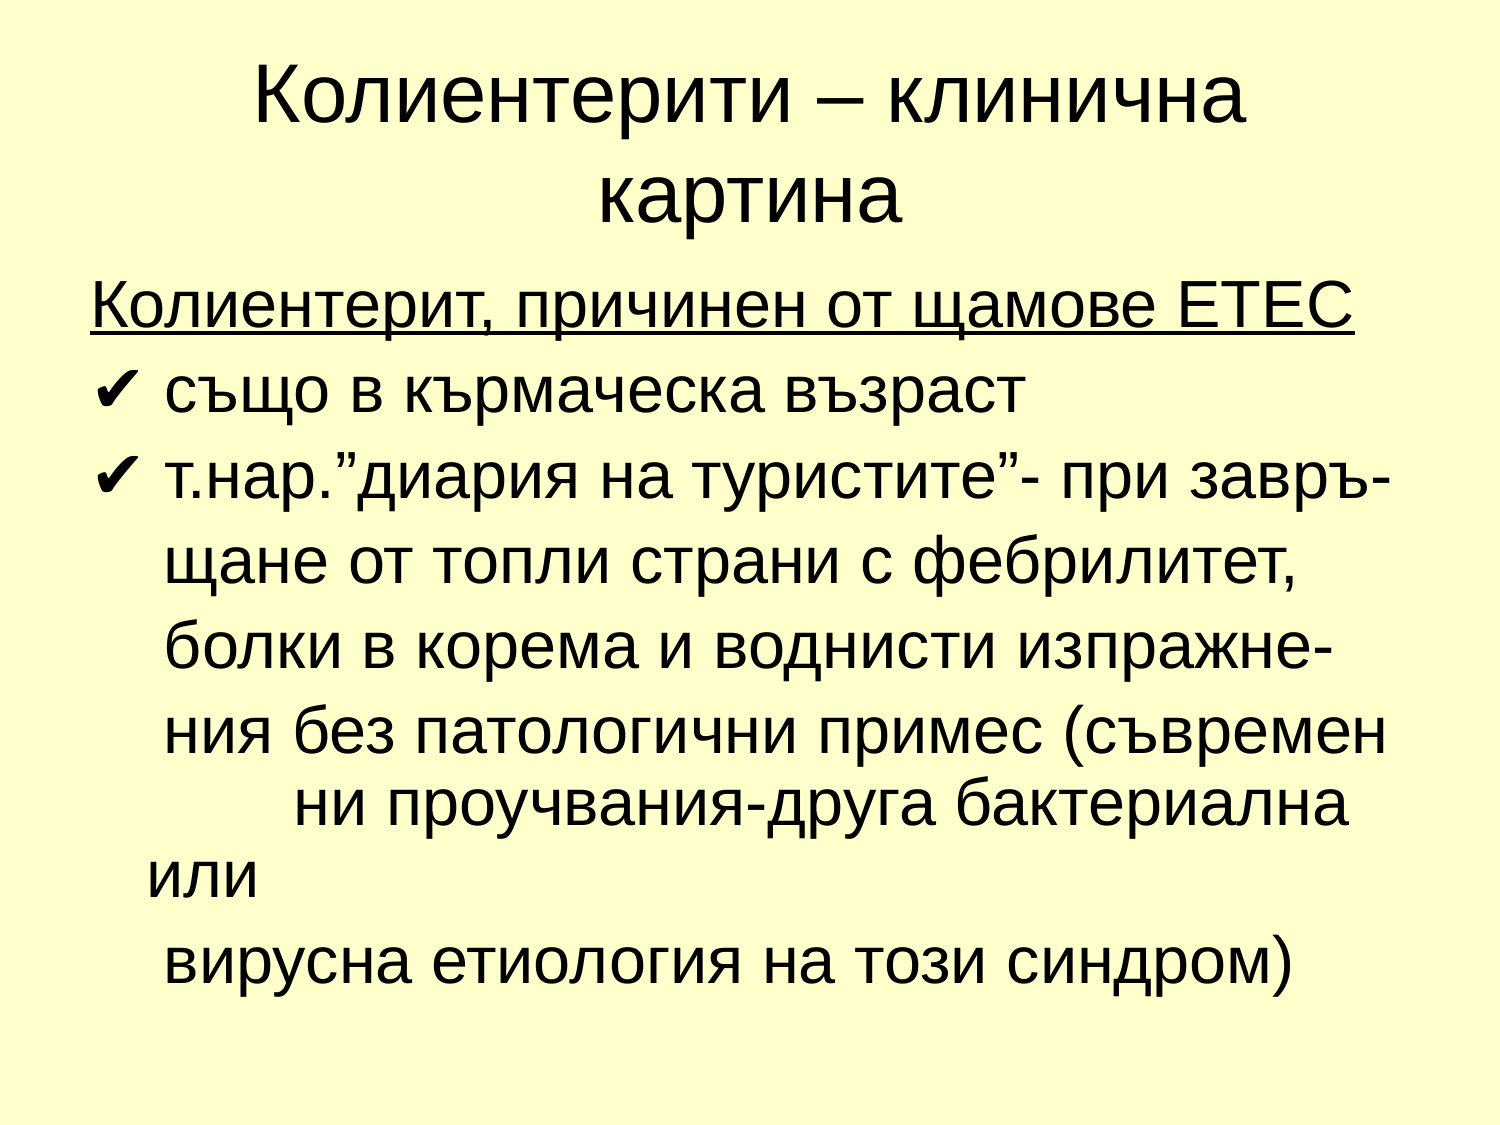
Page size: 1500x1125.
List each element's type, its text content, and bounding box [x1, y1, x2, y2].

title Колиентерити – клинична картина [75, 45, 1425, 233]
list Колиентерит, причинен от щамове ЕТЕС ✔ също в кърмаческа възраст ✔ т.нар.”диария на туристите”- при завръ- щане от топли страни с фебрилитет, болки в корема и воднисти изпражне- ния без патологични примес (съвремен ни проучвания-друга бактериална или вирусна етиология на този синдром) [75, 262, 1425, 1005]
